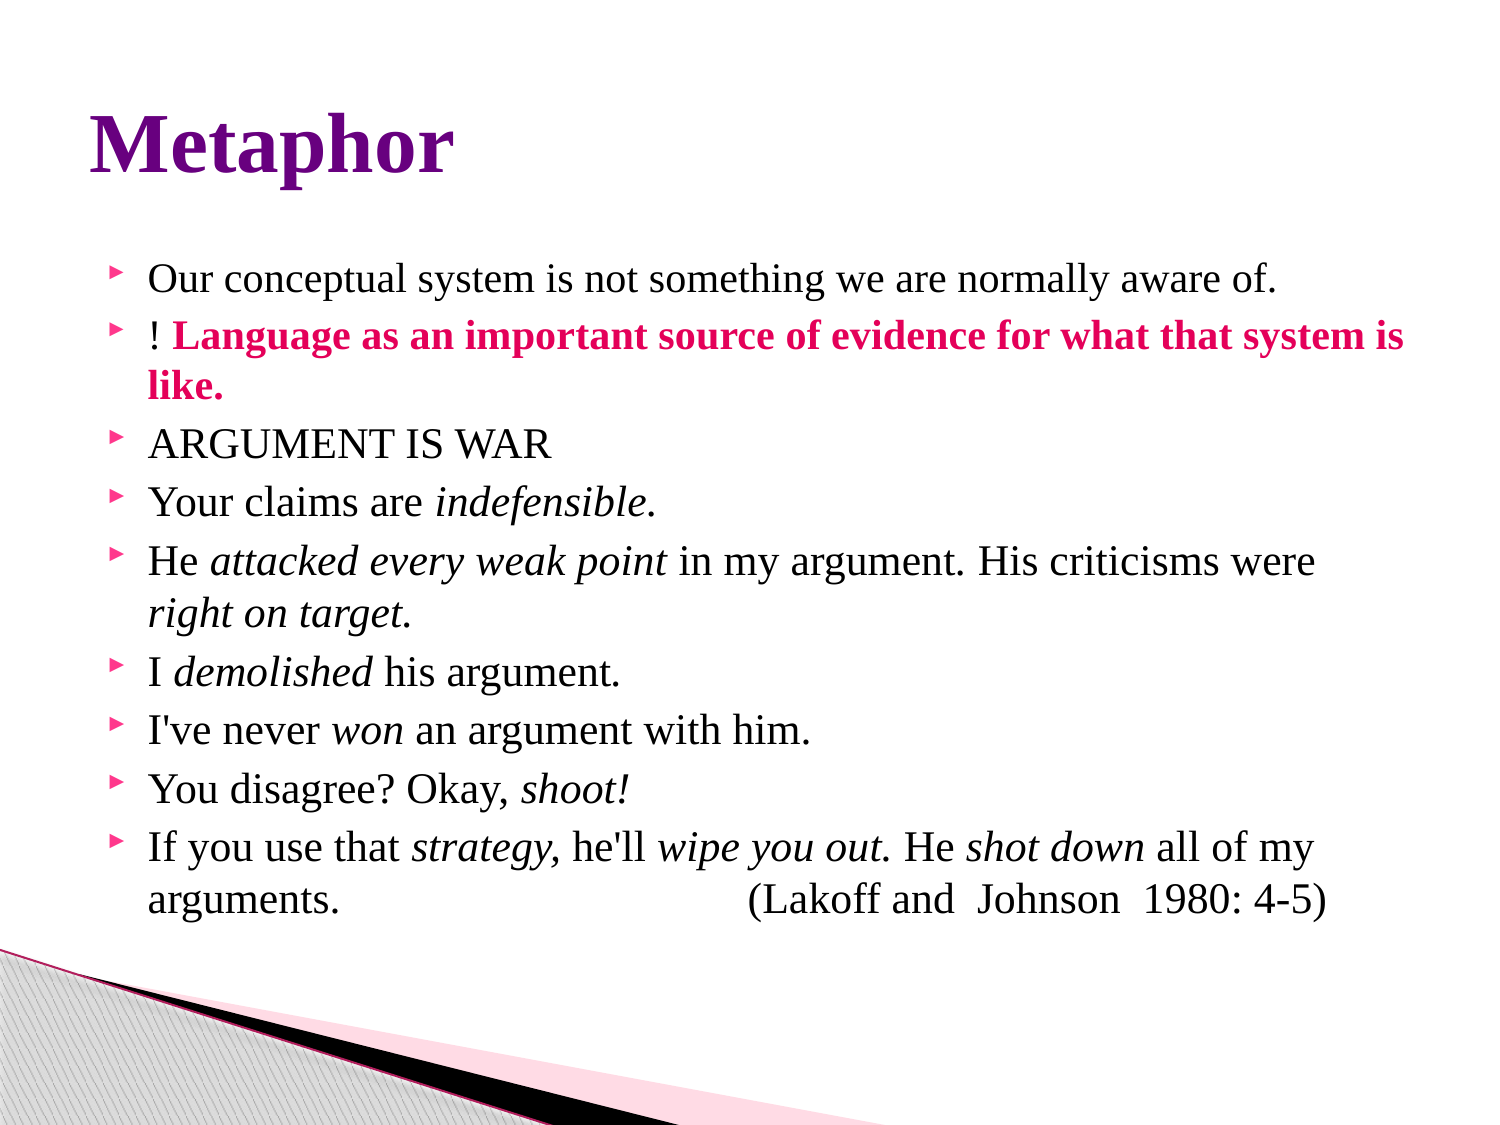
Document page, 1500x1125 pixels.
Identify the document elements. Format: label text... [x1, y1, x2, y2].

list Our conceptual system is not something we are normally aware of. ! Language as an important source of evidence for what that system is like. ARGUMENT IS WAR Your claims are indefensible. He attacked every weak point in my argument. His criticisms were right on target. I demolished his argument. I've never won an argument with him. You disagree? Okay, shoot! If you use that strategy, he'll wipe you out. He shot down all of my arguments. (Lakoff and Johnson 1980: 4-5) [75, 243, 1425, 986]
title Metaphor [75, 45, 1425, 233]
